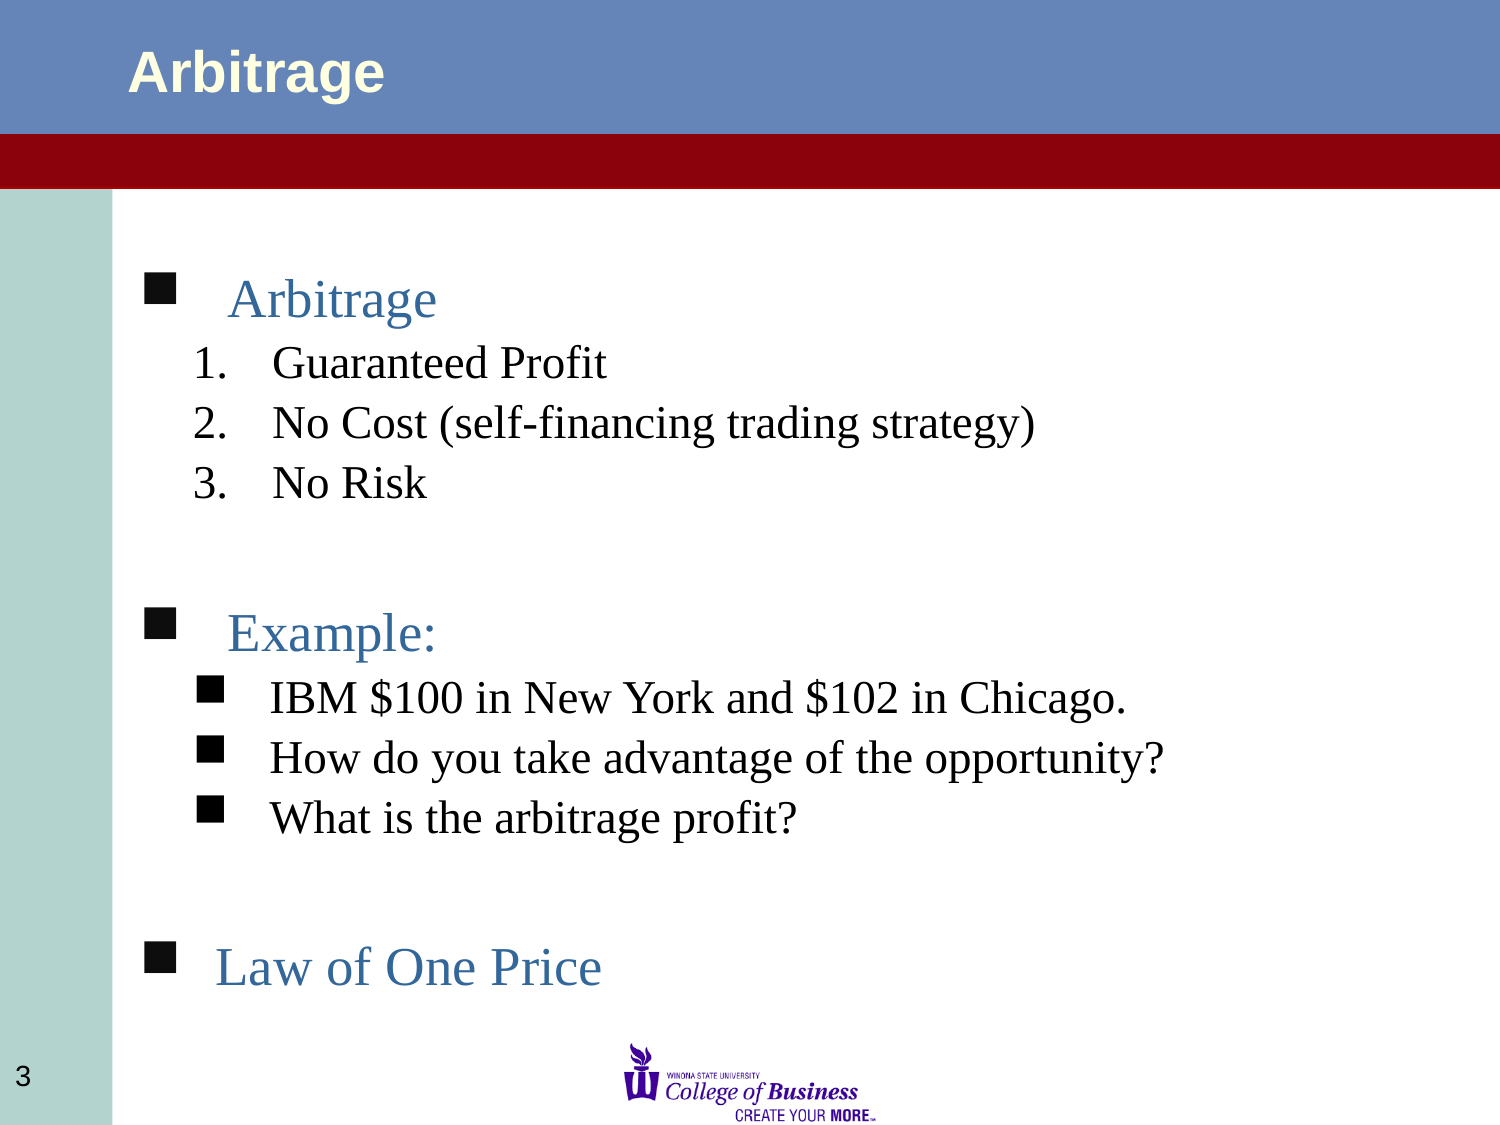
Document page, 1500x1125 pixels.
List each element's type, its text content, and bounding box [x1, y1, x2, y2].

title Arbitrage [112, 0, 1313, 138]
list Arbitrage Guaranteed Profit No Cost (self-financing trading strategy) No Risk Example: IBM $100 in New York and $102 in Chicago. How do you take advantage of the opportunity? What is the arbitrage profit? Law of One Price [125, 262, 1425, 1005]
slide_number 3 [0, 1050, 113, 1125]
picture [607, 1041, 893, 1125]
picture [0, 134, 1500, 187]
picture [0, 189, 113, 1050]
